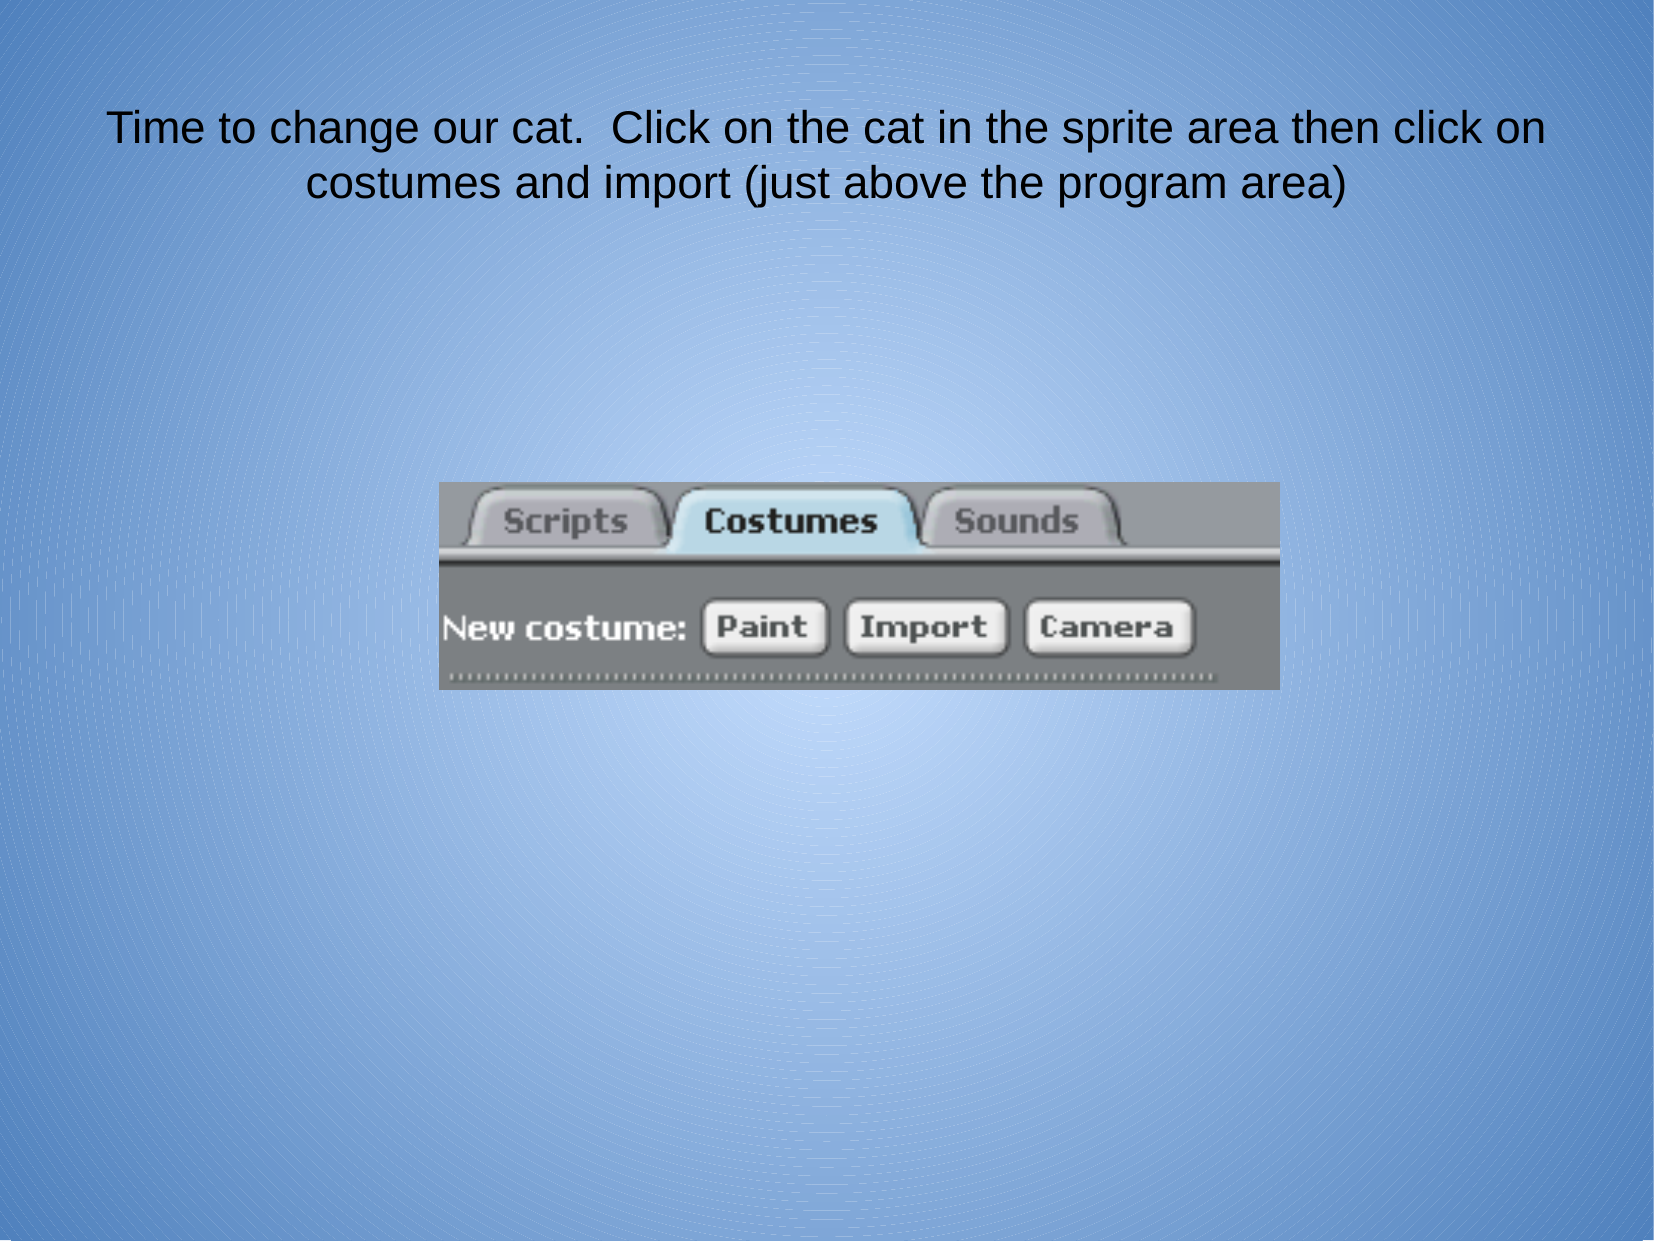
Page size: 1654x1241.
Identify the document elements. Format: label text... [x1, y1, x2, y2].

picture [438, 481, 1280, 690]
text_box [277, 265, 1441, 1158]
text_box Time to change our cat. Click on the cat in the sprite area then click on costumes and import (just above the program area) [82, 49, 1571, 257]
